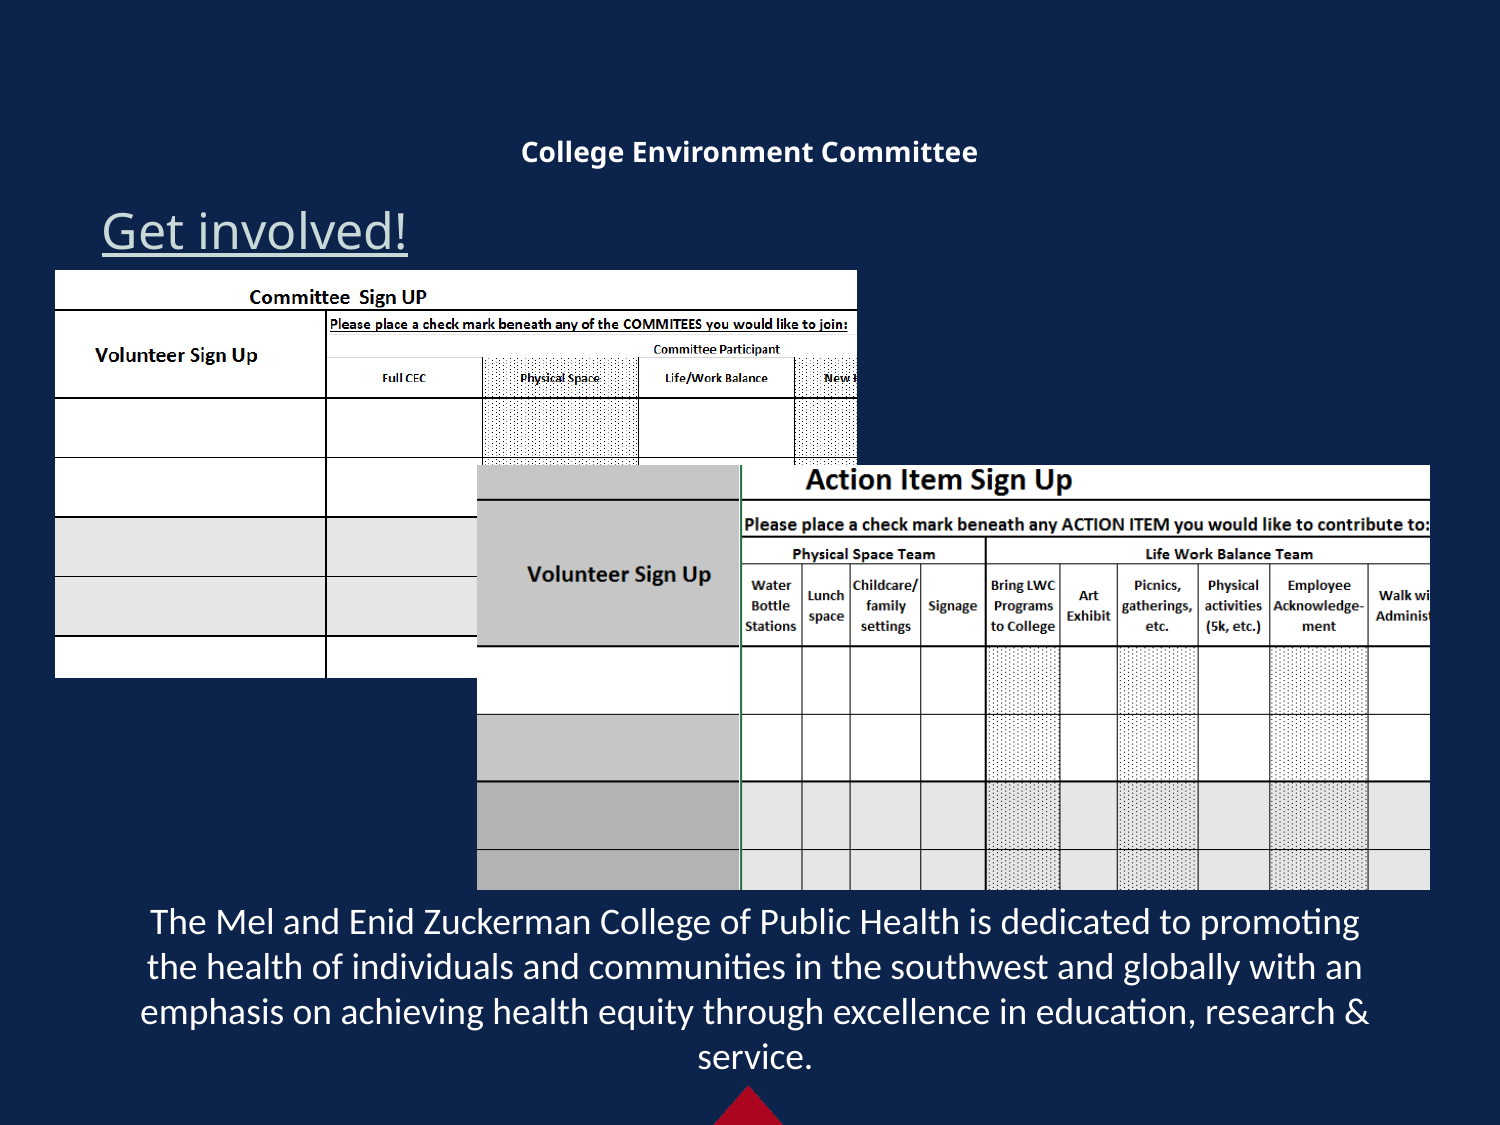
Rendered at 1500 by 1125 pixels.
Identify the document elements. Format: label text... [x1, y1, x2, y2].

picture [712, 1085, 784, 1125]
text_box The Mel and Enid Zuckerman College of Public Health is dedicated to promoting the health of individuals and communities in the southwest and globally with an emphasis on achieving health equity through excellence in education, research & service. [123, 889, 1388, 1084]
list Get involved! [86, 191, 718, 266]
title College Environment Committee [112, 104, 1388, 209]
picture [55, 269, 1430, 891]
